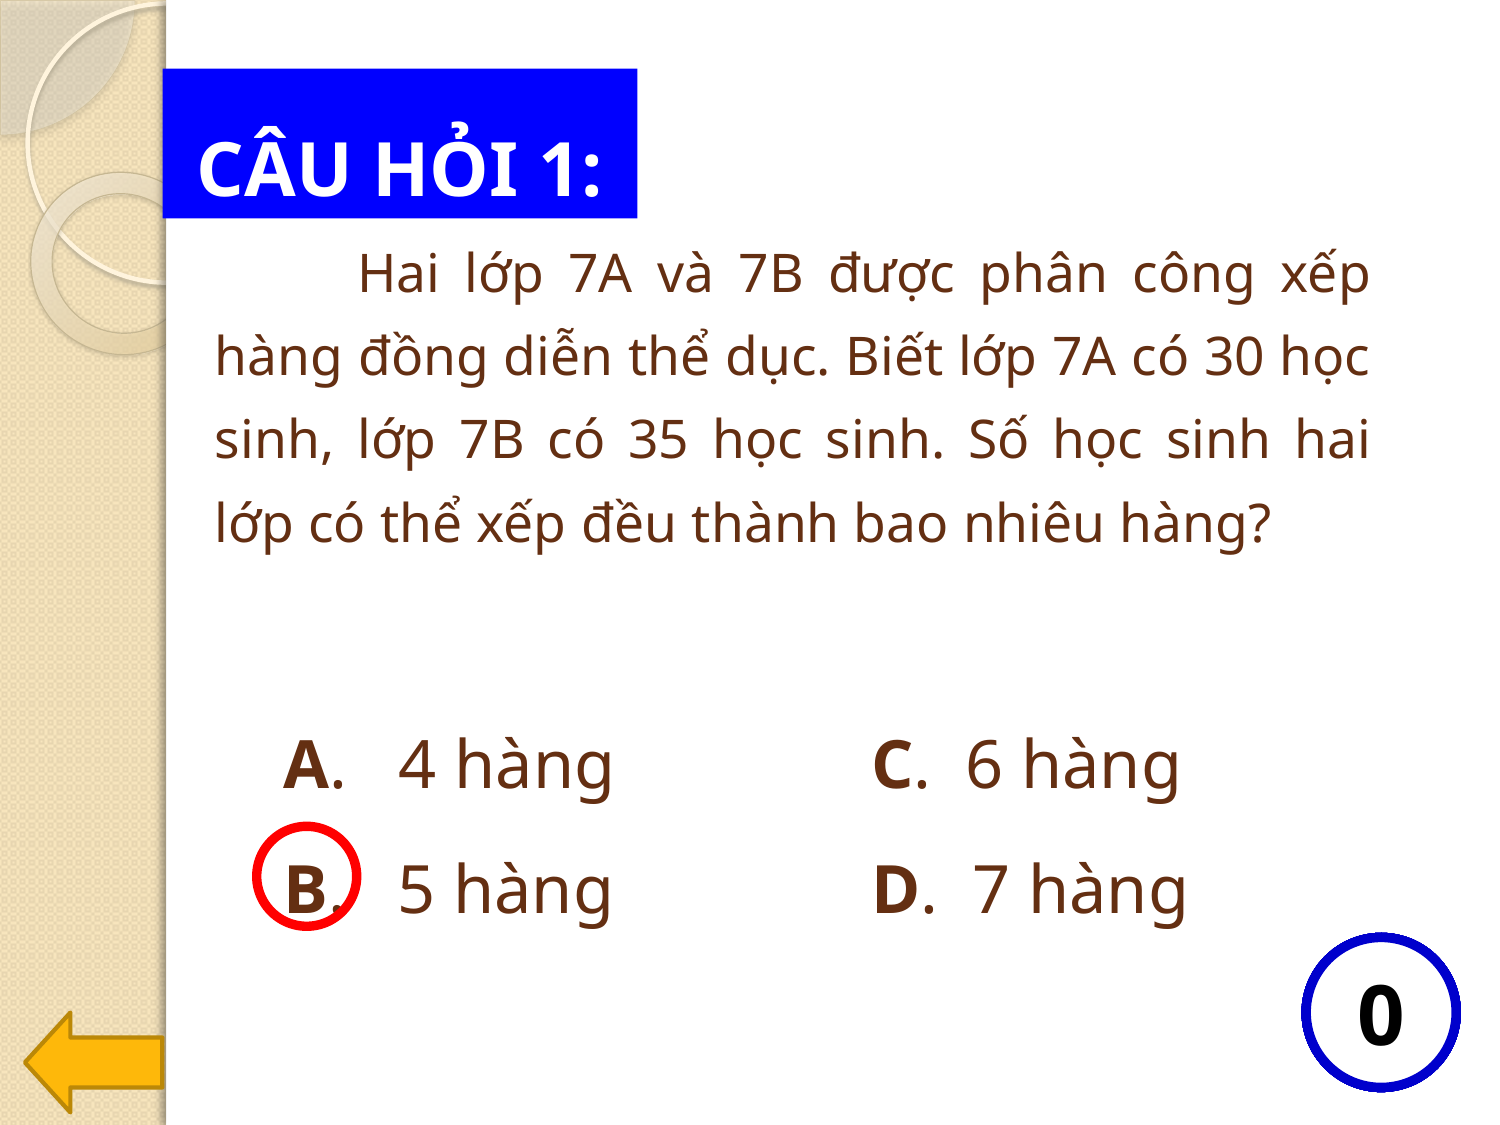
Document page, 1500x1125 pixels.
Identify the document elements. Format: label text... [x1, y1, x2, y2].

text_box CÂU HỎI 1: [162, 68, 638, 219]
list Hai lớp 7A và 7B được phân công xếp hàng đồng diễn thể dục. Biết lớp 7A có 30 học sinh, lớp 7B có 35 học sinh. Số học sinh hai lớp có thể xếp đều thành bao nhiêu hàng? [200, 212, 1388, 588]
text_box 0 [1304, 935, 1459, 1090]
text_box [23, 1010, 165, 1115]
text_box [254, 851, 261, 902]
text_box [268, 674, 1232, 937]
